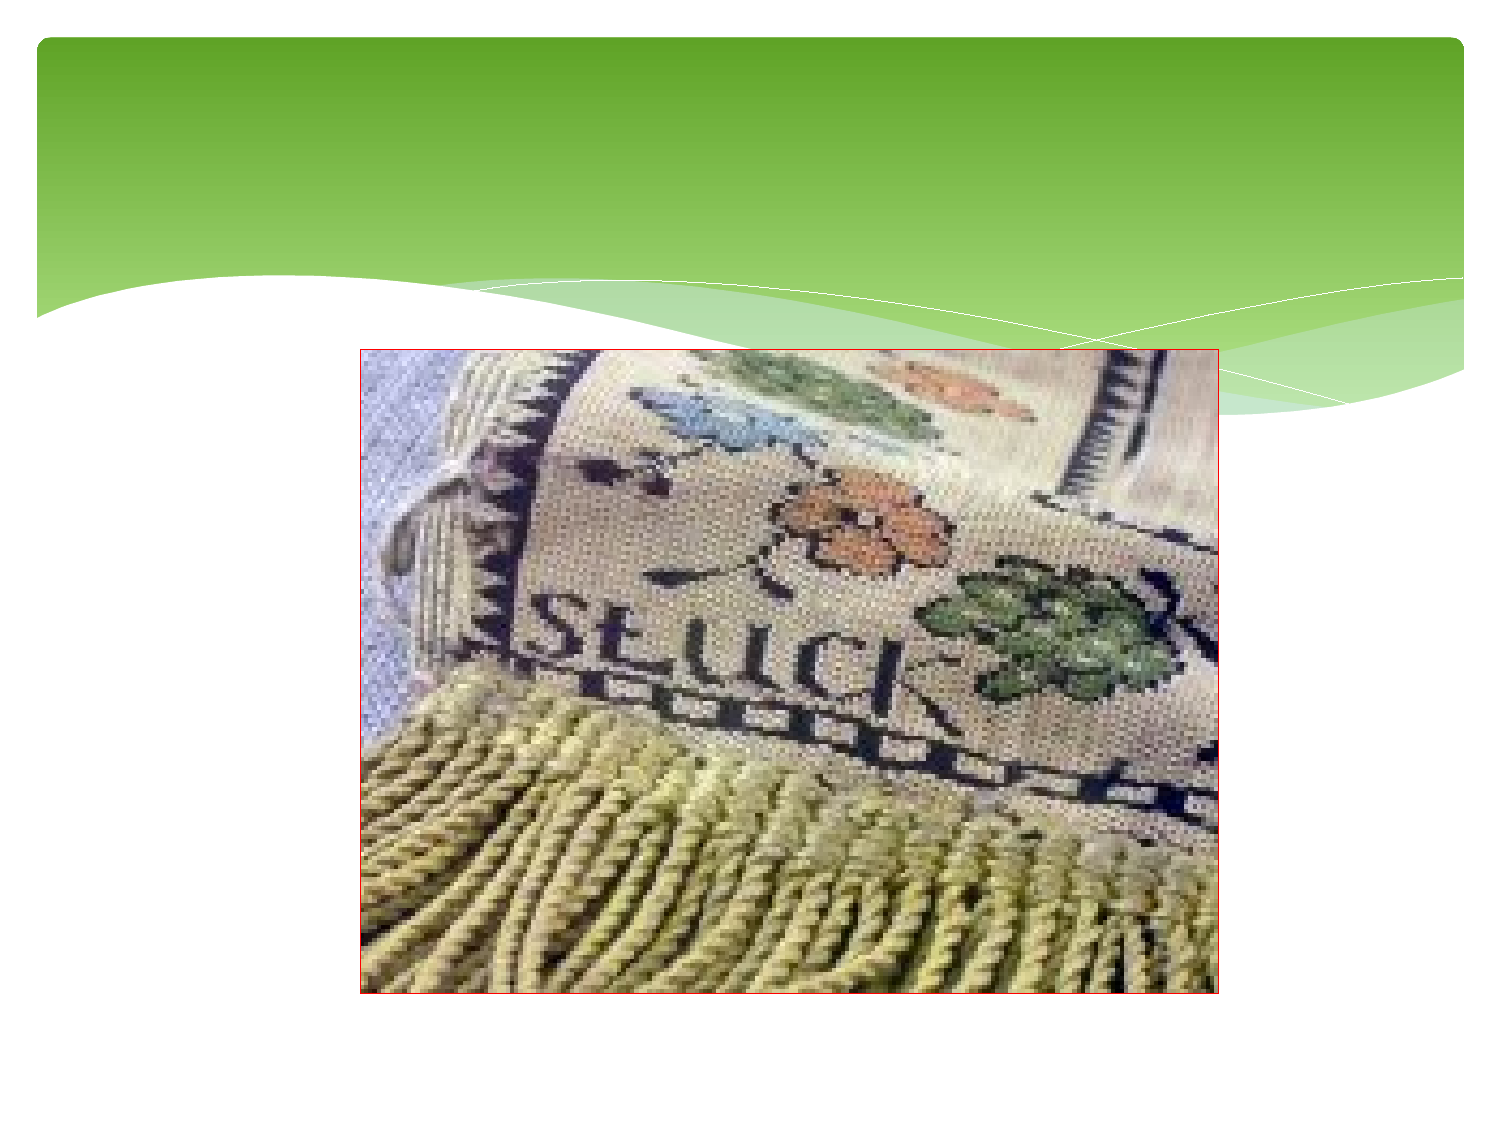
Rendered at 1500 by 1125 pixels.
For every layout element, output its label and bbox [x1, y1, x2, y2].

list [359, 349, 1219, 994]
